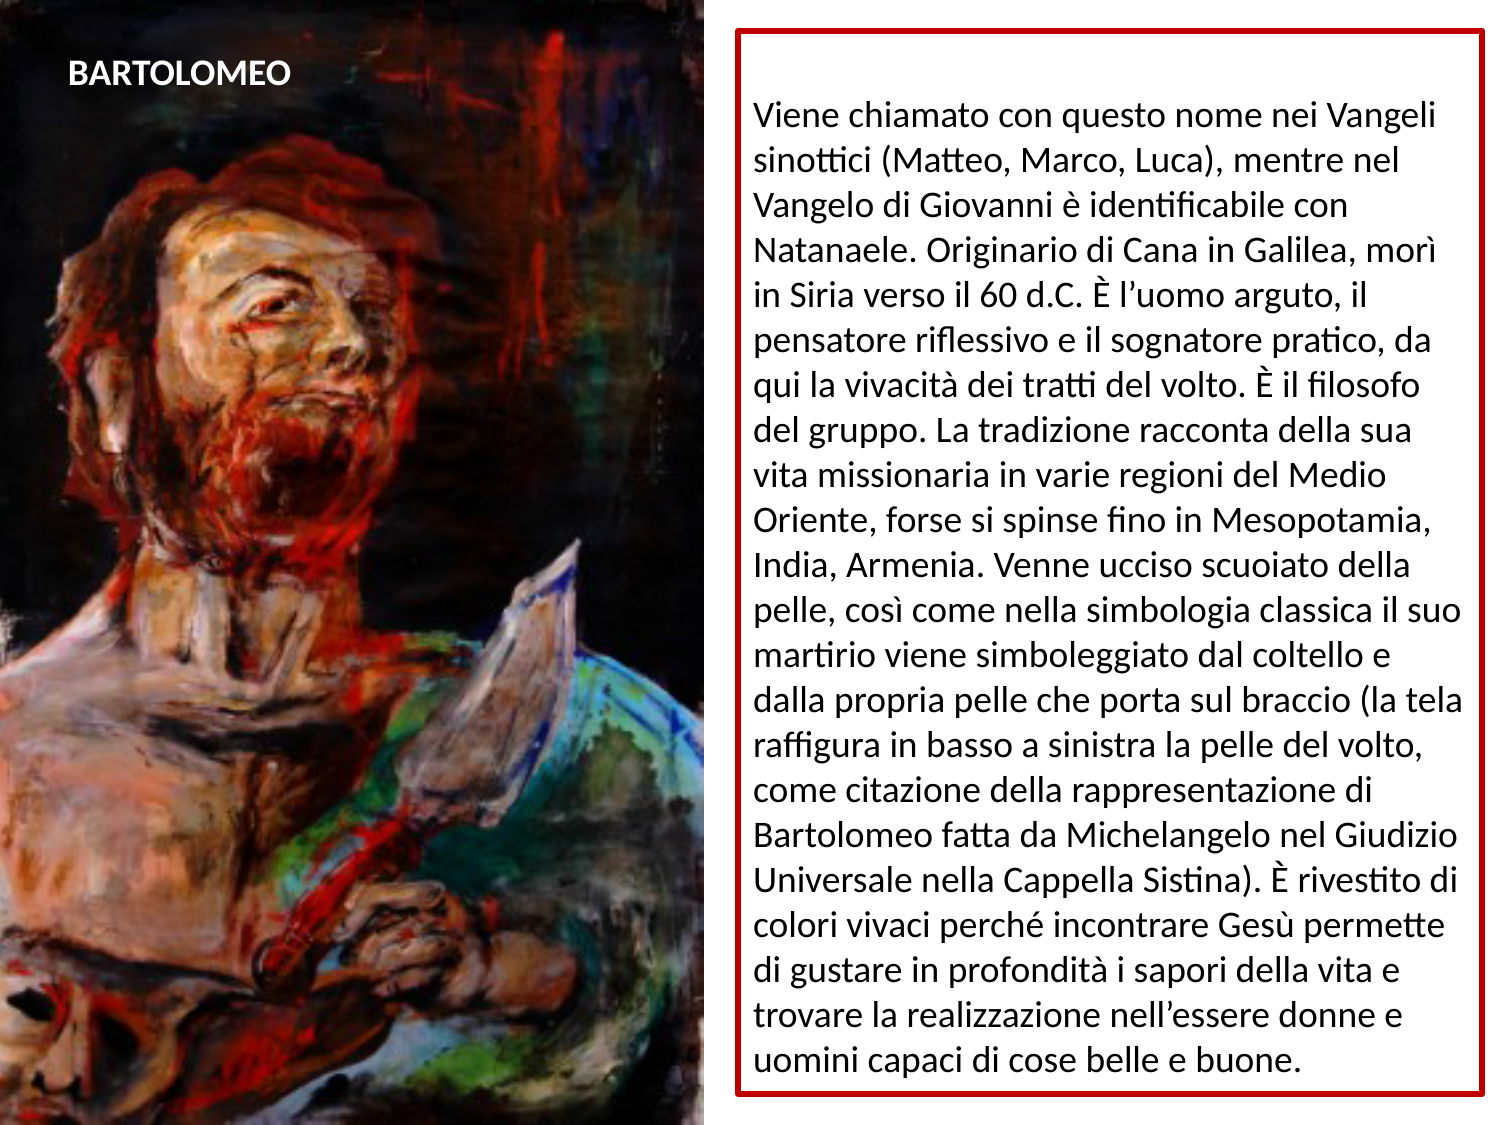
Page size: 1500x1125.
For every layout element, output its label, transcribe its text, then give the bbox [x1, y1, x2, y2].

title Viene chiamato con questo nome nei Vangeli sinottici (Matteo, Marco, Luca), mentre nel Vangelo di Giovanni è identificabile con Natanaele. Originario di Cana in Galilea, morì in Siria verso il 60 d.C. È l’uomo arguto, il pensatore riflessivo e il sognatore pratico, da qui la vivacità dei tratti del volto. È il filosofo del gruppo. La tradizione racconta della sua vita missionaria in varie regioni del Medio Oriente, forse si spinse fino in Mesopotamia, India, Armenia. Venne ucciso scuoiato della pelle, così come nella simbologia classica il suo martirio viene simboleggiato dal coltello e dalla propria pelle che porta sul braccio (la tela raffigura in basso a sinistra la pelle del volto, come citazione della rappresentazione di Bartolomeo fatta da Michelangelo nel Giudizio Universale nella Cappella Sistina). È rivestito di colori vivaci perché incontrare Gesù permette di gustare in profondità i sapori della vita e trovare la realizzazione nell’essere donne e uomini capaci di cose belle e buone. [738, 30, 1483, 1094]
picture [0, 0, 704, 1125]
